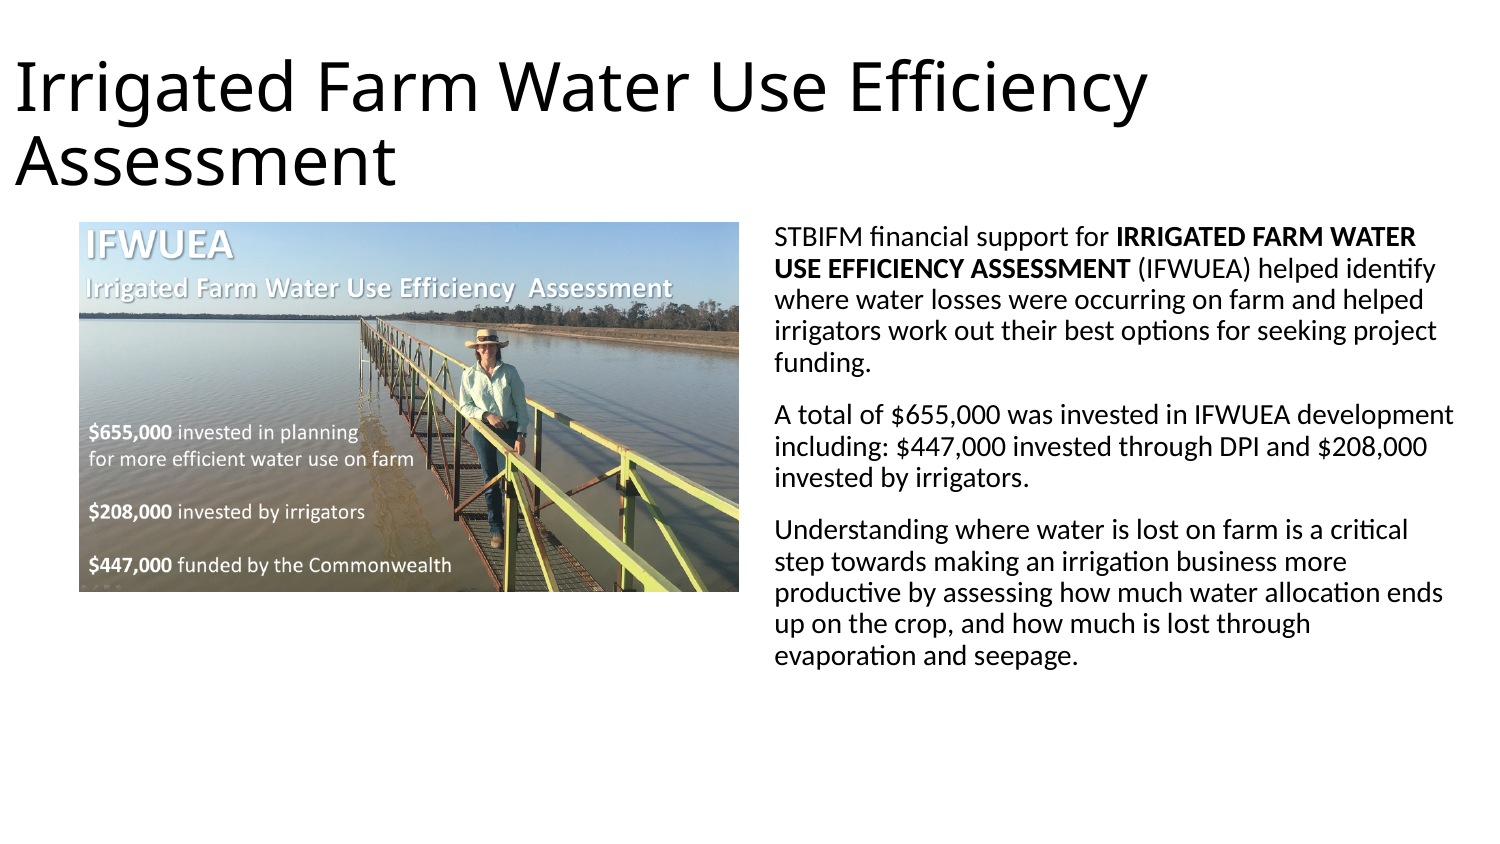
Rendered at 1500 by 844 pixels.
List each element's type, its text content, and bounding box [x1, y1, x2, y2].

picture [79, 222, 739, 592]
list STBIFM financial support for IRRIGATED FARM WATER USE EFFICIENCY ASSESSMENT (IFWUEA) helped identify where water losses were occurring on farm and helped irrigators work out their best options for seeking project funding. A total of $655,000 was invested in IFWUEA development including: $447,000 invested through DPI and $208,000 invested by irrigators. Understanding where water is lost on farm is a critical step towards making an irrigation business more productive by assessing how much water allocation ends up on the crop, and how much is lost through evaporation and seepage. [759, 214, 1474, 760]
title Irrigated Farm Water Use Efficiency Assessment [0, 44, 1500, 208]
